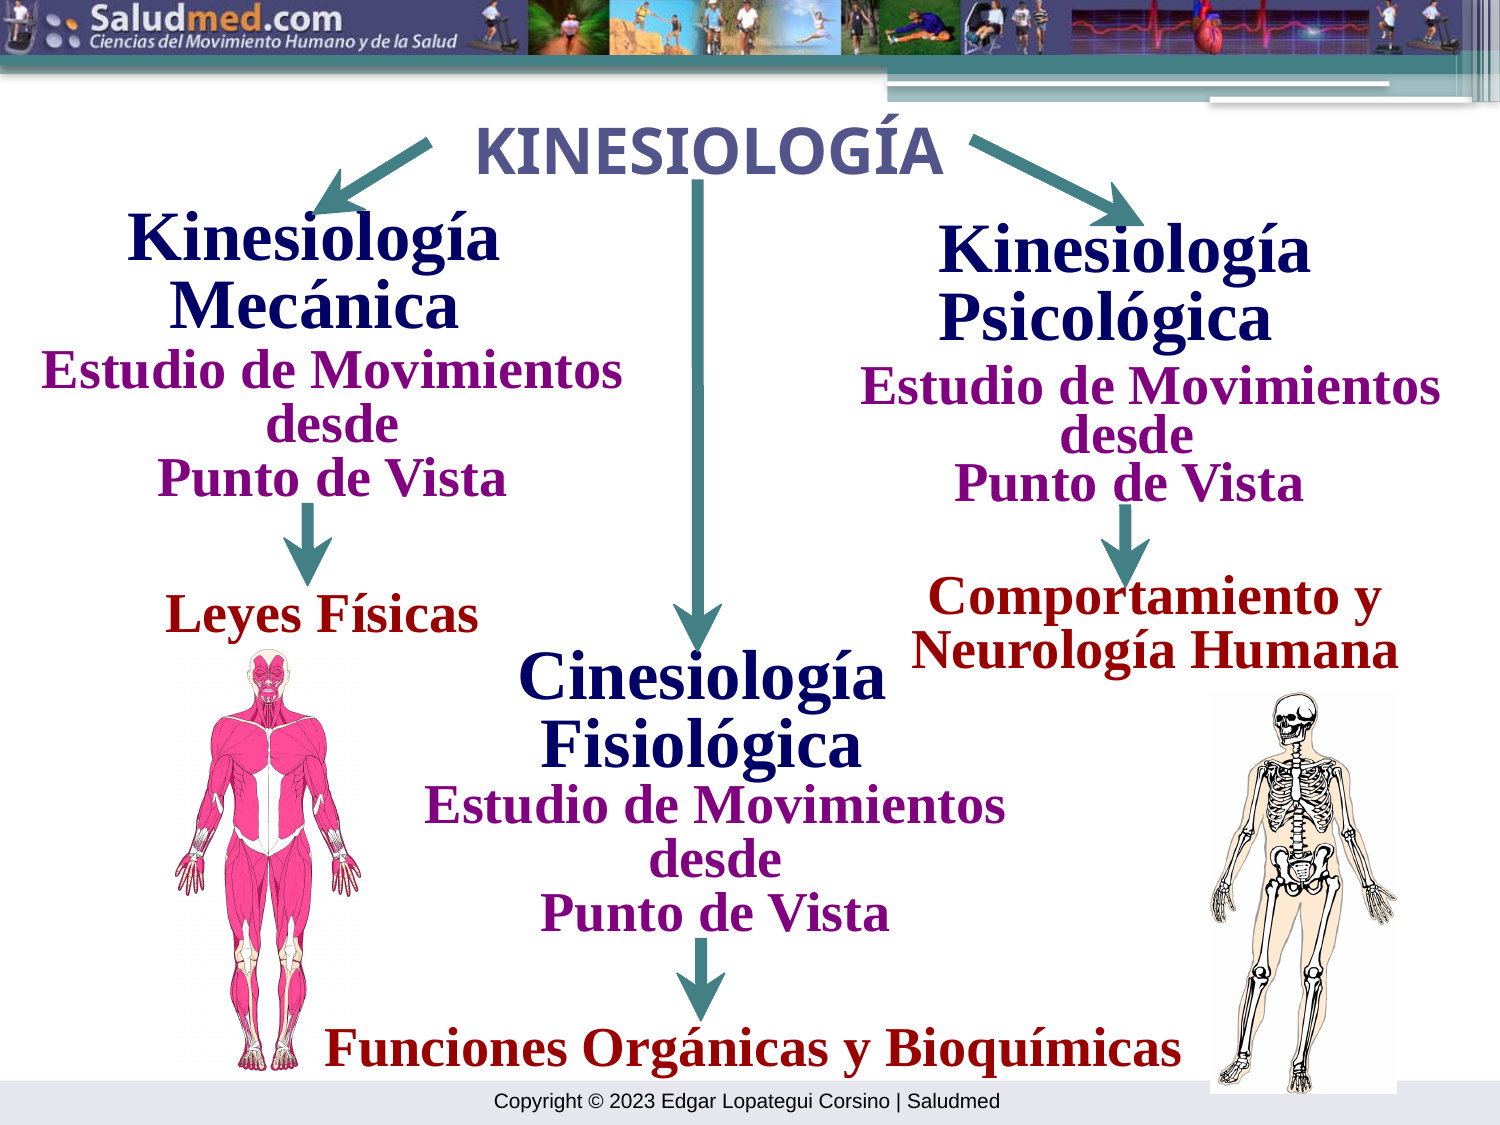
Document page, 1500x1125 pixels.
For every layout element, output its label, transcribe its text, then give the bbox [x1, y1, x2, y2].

text_box Estudio de Movimientos desde Punto de Vista [424, 780, 1007, 943]
text_box Comportamiento y Neurología Humana [910, 571, 1400, 680]
text_box Punto de Vista [954, 445, 1305, 513]
text_box Kinesiología Psicológica [938, 218, 1314, 348]
text_box desde [1059, 417, 1195, 445]
text_box Cinesiología Fisiológica [517, 645, 888, 780]
text_box [1101, 539, 1150, 588]
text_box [673, 179, 722, 652]
text_box Leyes Físicas [165, 576, 480, 644]
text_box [676, 937, 725, 1021]
text_box Estudio de Movimientos desde Punto de Vista [41, 345, 624, 508]
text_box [312, 141, 430, 215]
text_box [970, 138, 1144, 226]
picture [1210, 692, 1397, 1095]
text_box Kinesiología Mecánica [127, 205, 503, 342]
picture [0, 0, 1460, 55]
text_box Funciones Orgánicas y Bioquímicas [363, 1010, 1184, 1079]
text_box [283, 537, 332, 576]
text_box KINESIOLOGÍA [473, 109, 945, 188]
picture [175, 649, 361, 1071]
text_box Estudio de Movimientos [860, 348, 1443, 417]
